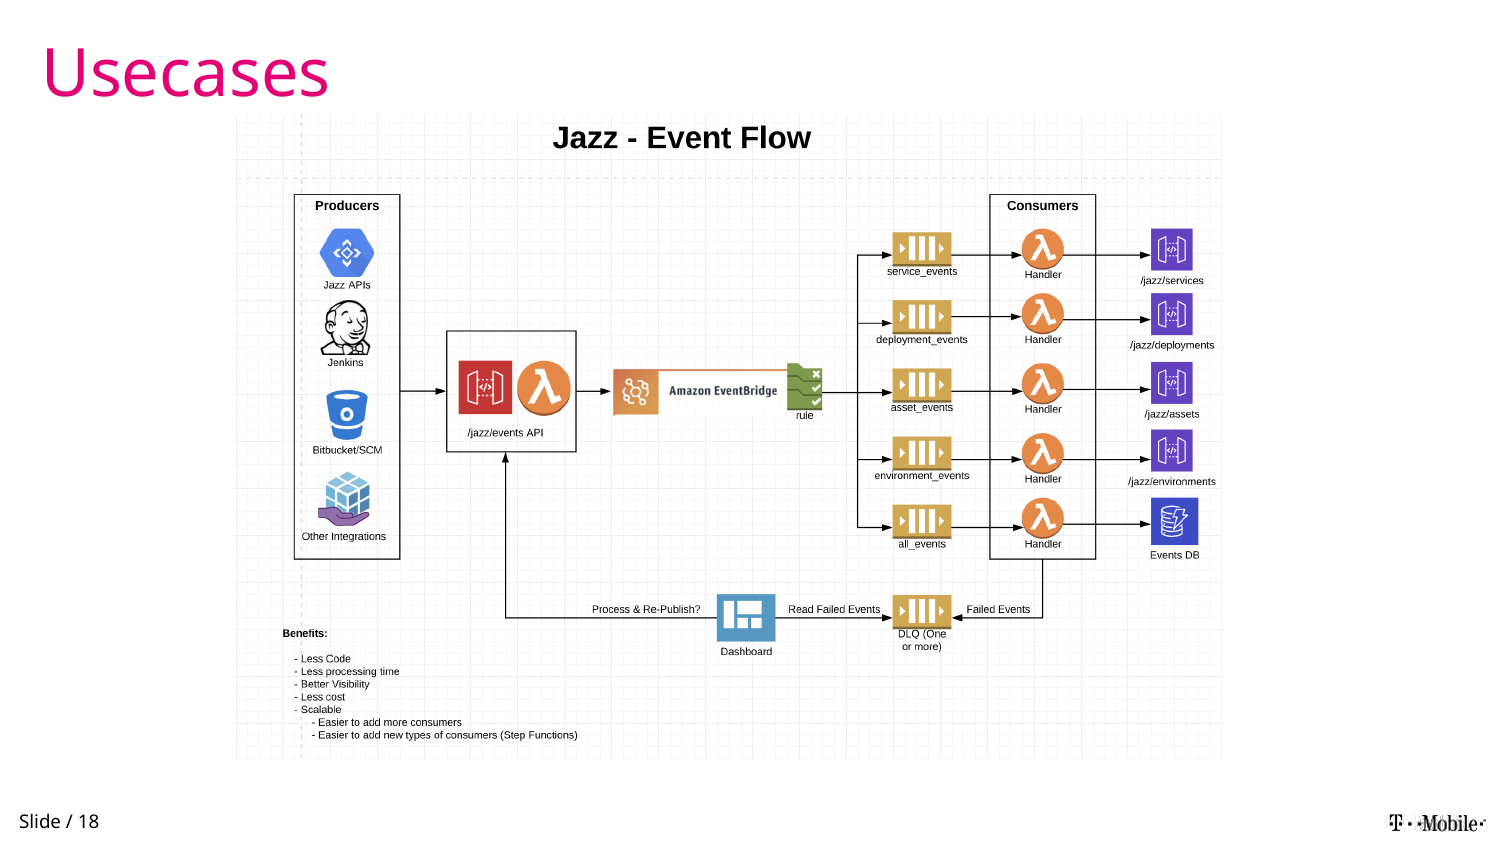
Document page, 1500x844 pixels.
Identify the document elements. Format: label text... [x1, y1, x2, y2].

picture [1381, 814, 1486, 832]
picture [232, 114, 1222, 759]
title Usecases [30, 23, 1472, 115]
